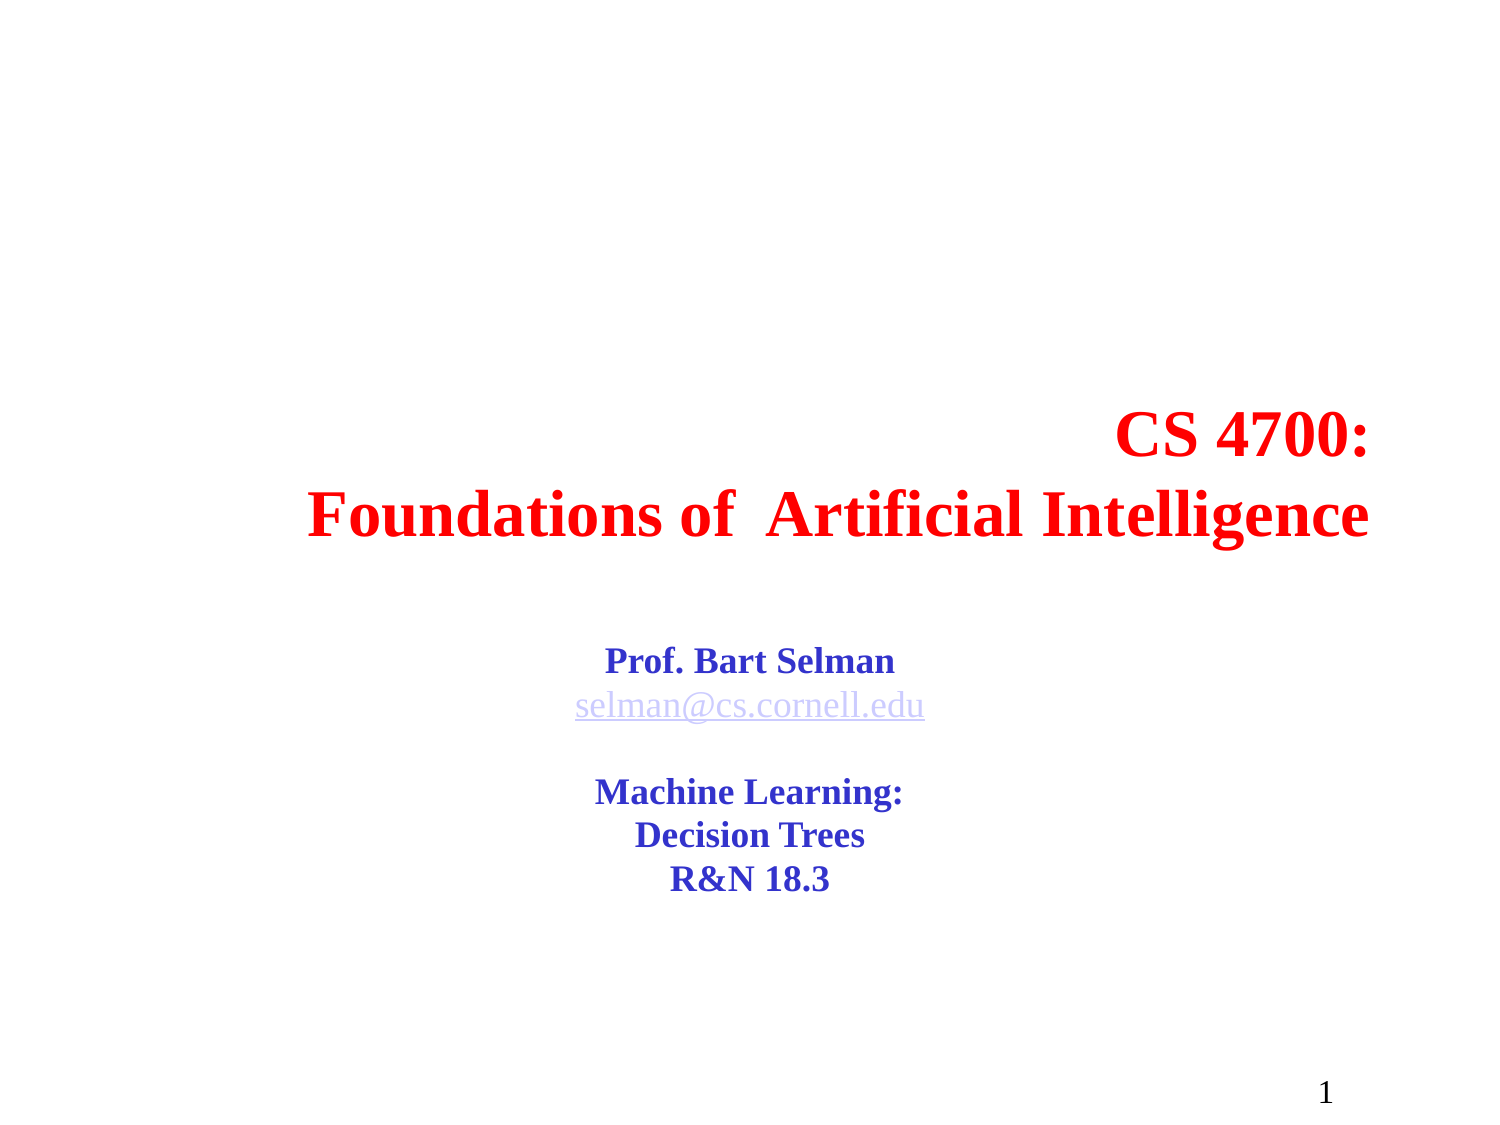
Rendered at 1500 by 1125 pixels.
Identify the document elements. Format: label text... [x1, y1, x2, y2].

title CS 4700: Foundations of Artificial Intelligence [112, 349, 1388, 591]
subtitle Prof. Bart Selman selman@cs.cornell.edu Machine Learning: Decision Trees R&N 18.3 [225, 637, 1275, 925]
